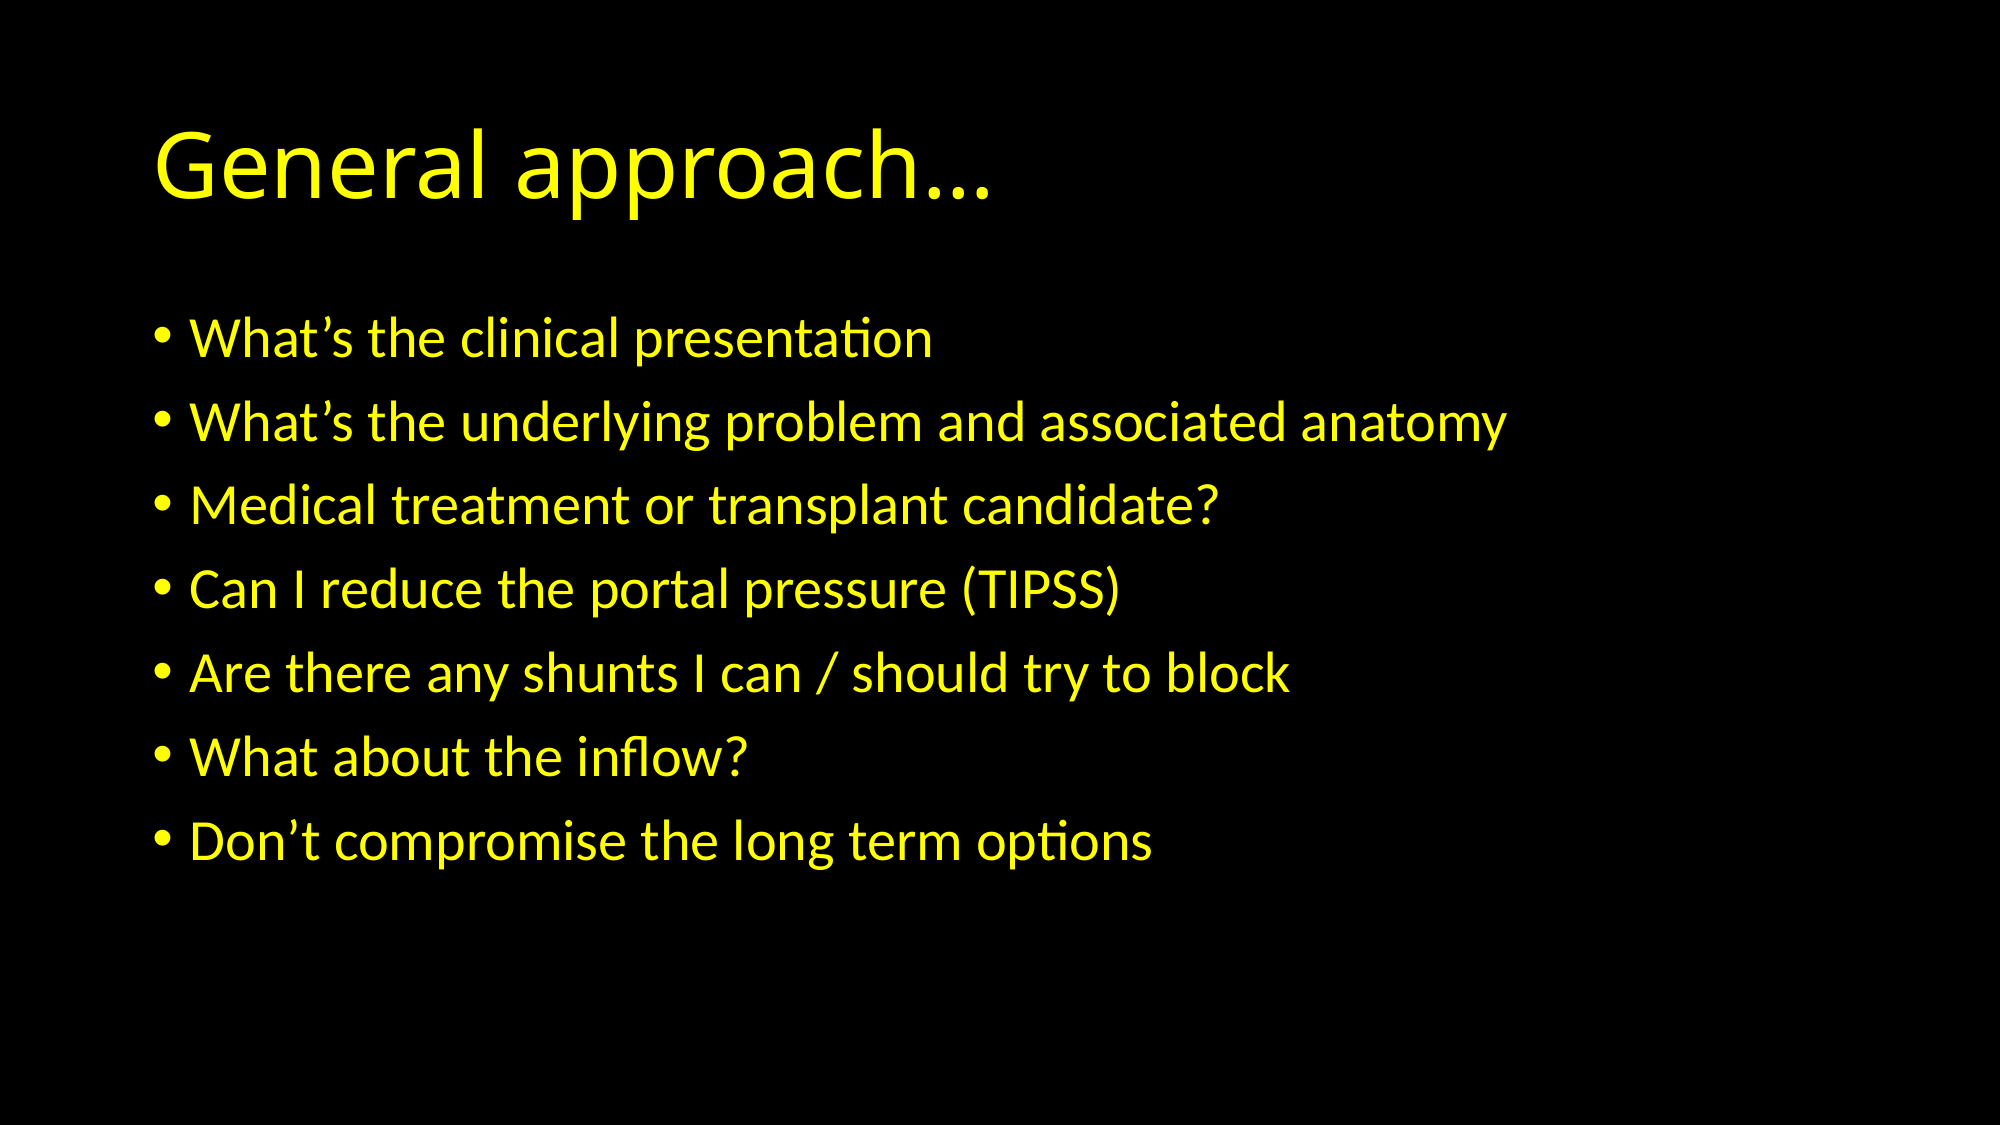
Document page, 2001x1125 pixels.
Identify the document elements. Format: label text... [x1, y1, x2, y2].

list What’s the clinical presentation What’s the underlying problem and associated anatomy Medical treatment or transplant candidate? Can I reduce the portal pressure (TIPSS) Are there any shunts I can / should try to block What about the inflow? Don’t compromise the long term options [137, 299, 1863, 1014]
title General approach… [137, 59, 1863, 278]
